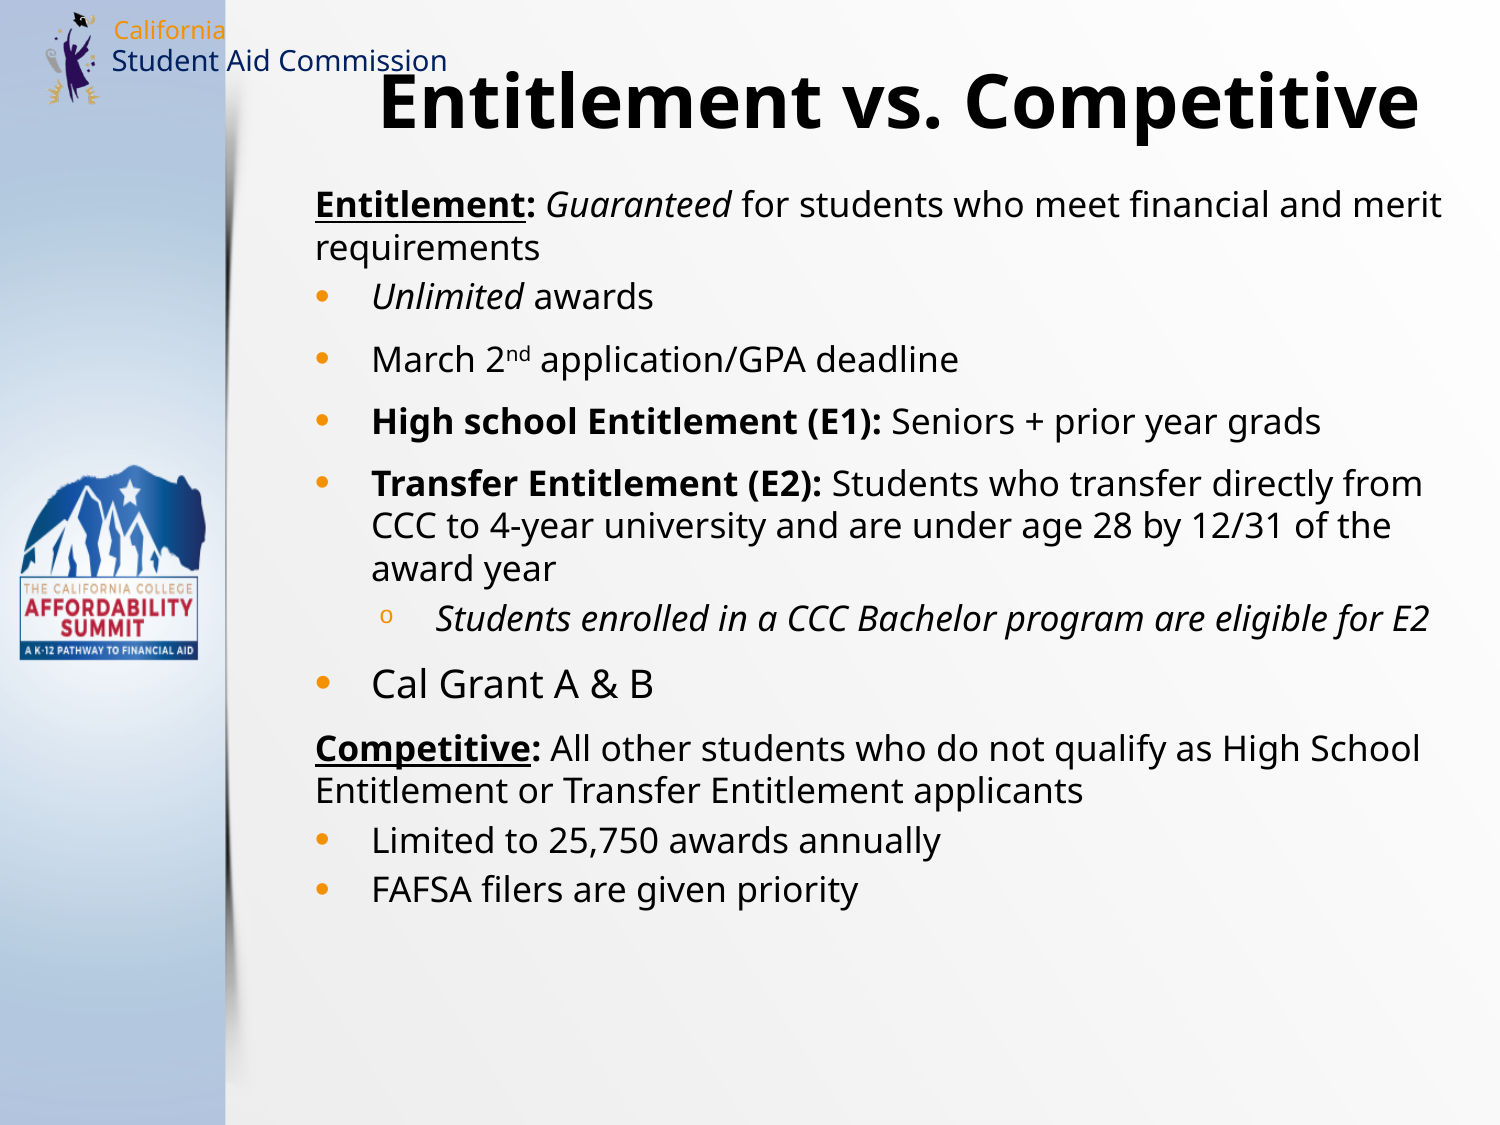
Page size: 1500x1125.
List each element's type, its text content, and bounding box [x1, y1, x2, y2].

list Entitlement: Guaranteed for students who meet financial and merit requirements Unlimited awards March 2nd application/GPA deadline High school Entitlement (E1): Seniors + prior year grads Transfer Entitlement (E2): Students who transfer directly from CCC to 4-year university and are under age 28 by 12/31 of the award year Students enrolled in a CCC Bachelor program are eligible for E2 Cal Grant A & B Competitive: All other students who do not qualify as High School Entitlement or Transfer Entitlement applicants Limited to 25,750 awards annually FAFSA filers are given priority [300, 174, 1500, 1070]
title Entitlement vs. Competitive [225, 5, 1500, 193]
picture [0, 0, 1500, 1125]
